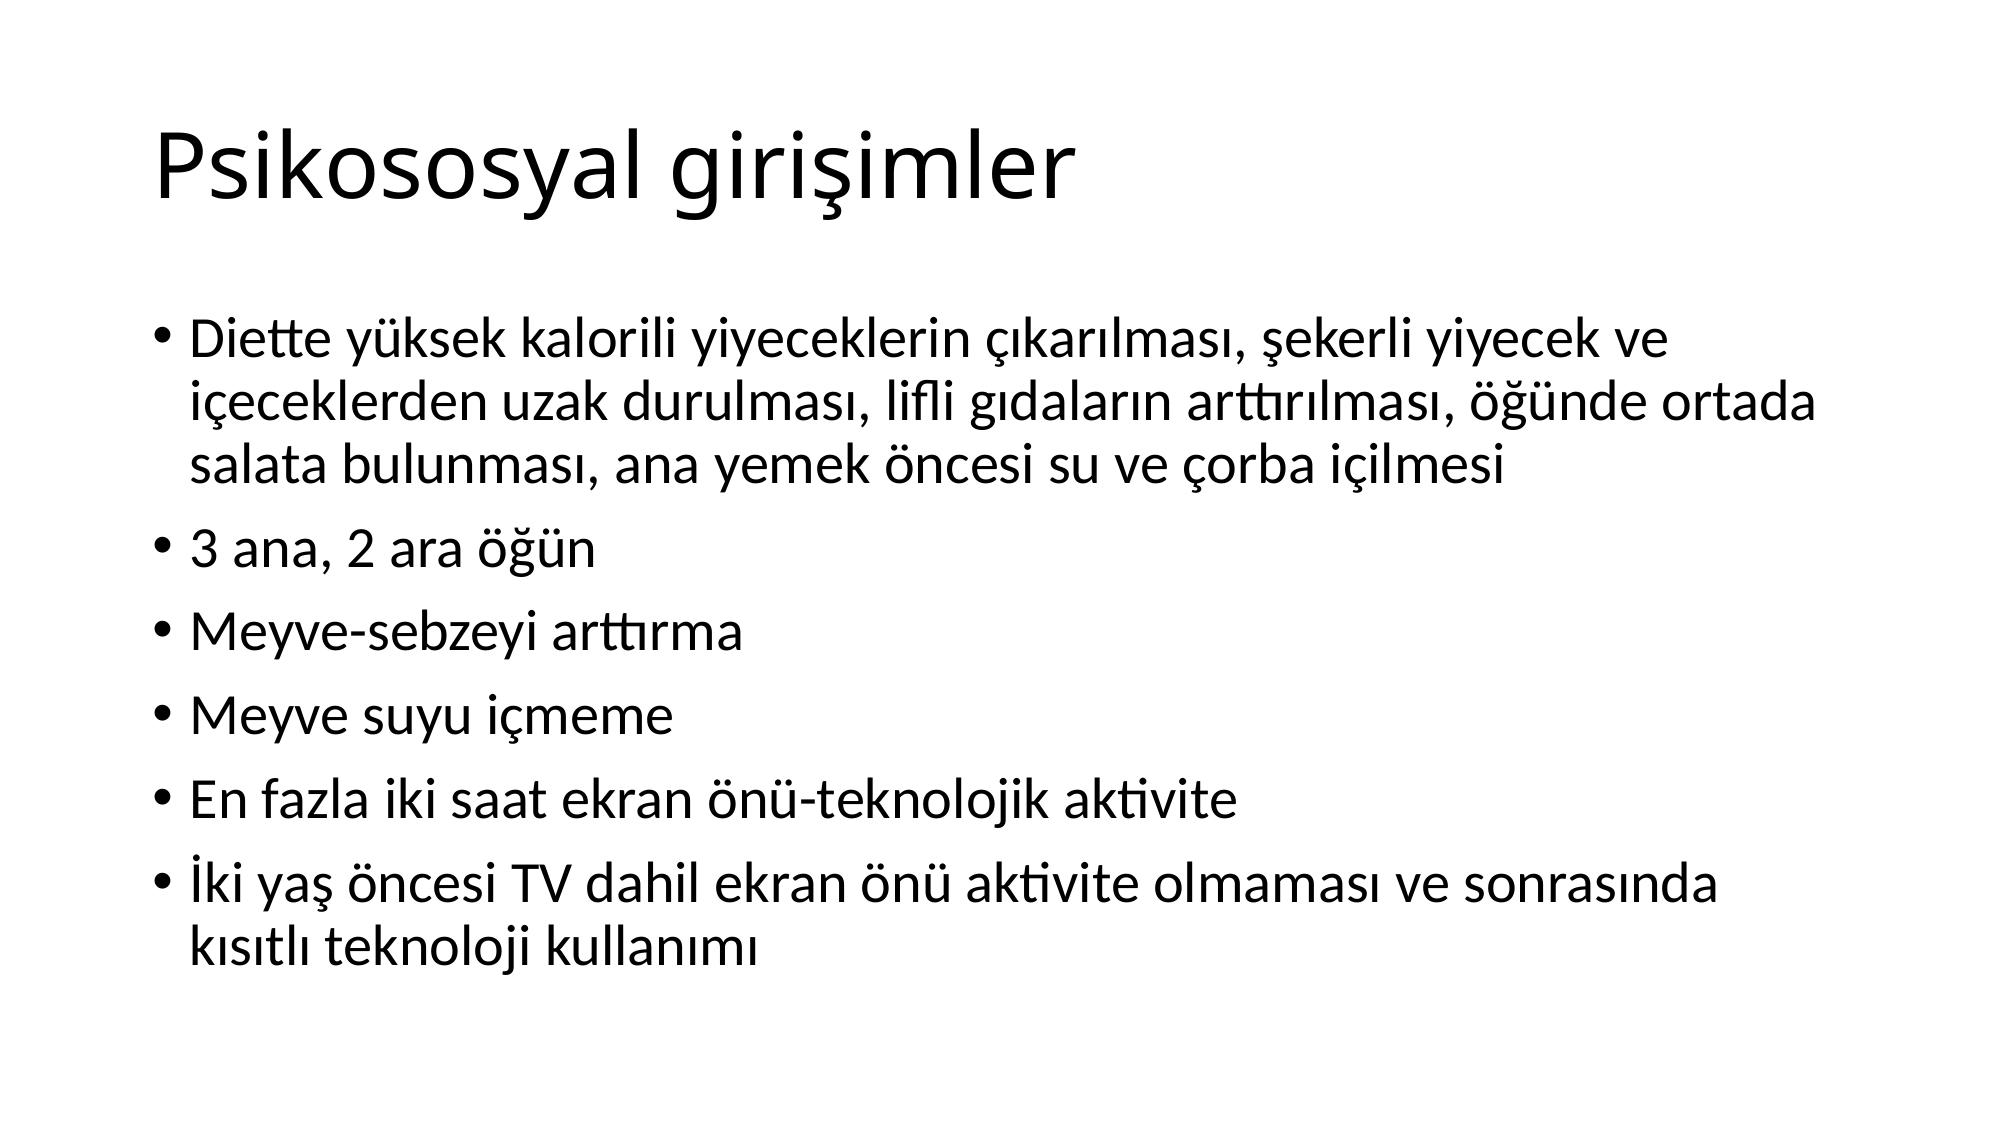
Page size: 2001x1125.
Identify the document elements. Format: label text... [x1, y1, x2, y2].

title Psikososyal girişimler [137, 59, 1863, 278]
list Diette yüksek kalorili yiyeceklerin çıkarılması, şekerli yiyecek ve içeceklerden uzak durulması, lifli gıdaların arttırılması, öğünde ortada salata bulunması, ana yemek öncesi su ve çorba içilmesi 3 ana, 2 ara öğün Meyve-sebzeyi arttırma Meyve suyu içmeme En fazla iki saat ekran önü-teknolojik aktivite İki yaş öncesi TV dahil ekran önü aktivite olmaması ve sonrasında kısıtlı teknoloji kullanımı [137, 299, 1863, 1014]
